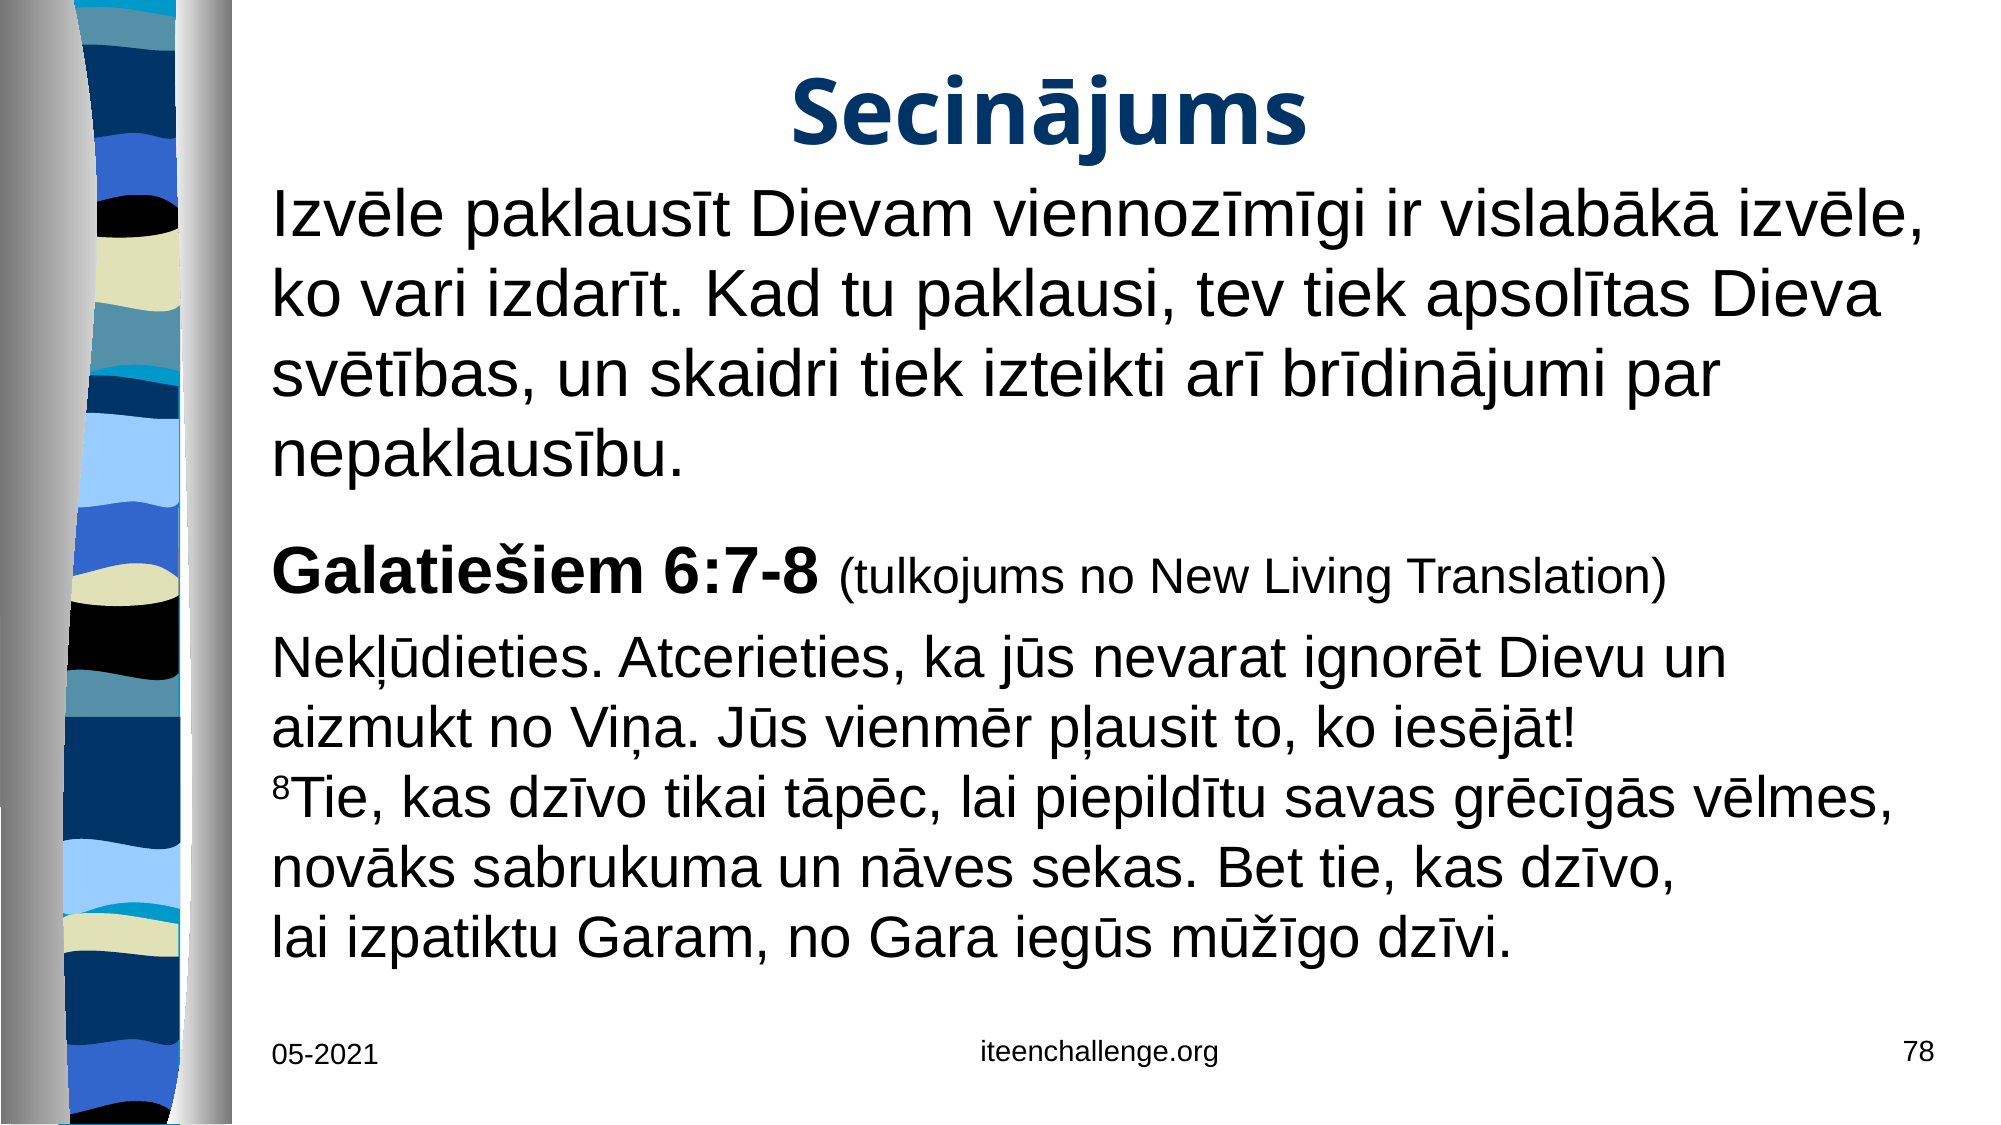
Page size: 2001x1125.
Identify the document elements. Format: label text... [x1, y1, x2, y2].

footer iteenchallenge.org [783, 1025, 1417, 1100]
slide_number 05-2021 [256, 1027, 674, 1103]
title Secinājums [200, 81, 1900, 244]
list Izvēle paklausīt Dievam viennozīmīgi ir vislabākā izvēle, ko vari izdarīt. Kad tu paklausi, tev tiek apsolītas Dieva svētības, un skaidri tiek izteikti arī brīdinājumi par nepaklausību. Galatiešiem 6:7-8 (tulkojums no New Living Translation) Nekļūdieties. Atcerieties, ka jūs nevarat ignorēt Dievu un aizmukt no Viņa. Jūs vienmēr pļausit to, ko iesējāt! 8Tie, kas dzīvo tikai tāpēc, lai piepildītu savas grēcīgās vēlmes, novāks sabrukuma un nāves sekas. Bet tie, kas dzīvo, lai izpatiktu Garam, no Gara iegūs mūžīgo dzīvi. [256, 162, 1957, 1000]
slide_number 78 [1533, 1025, 1950, 1100]
